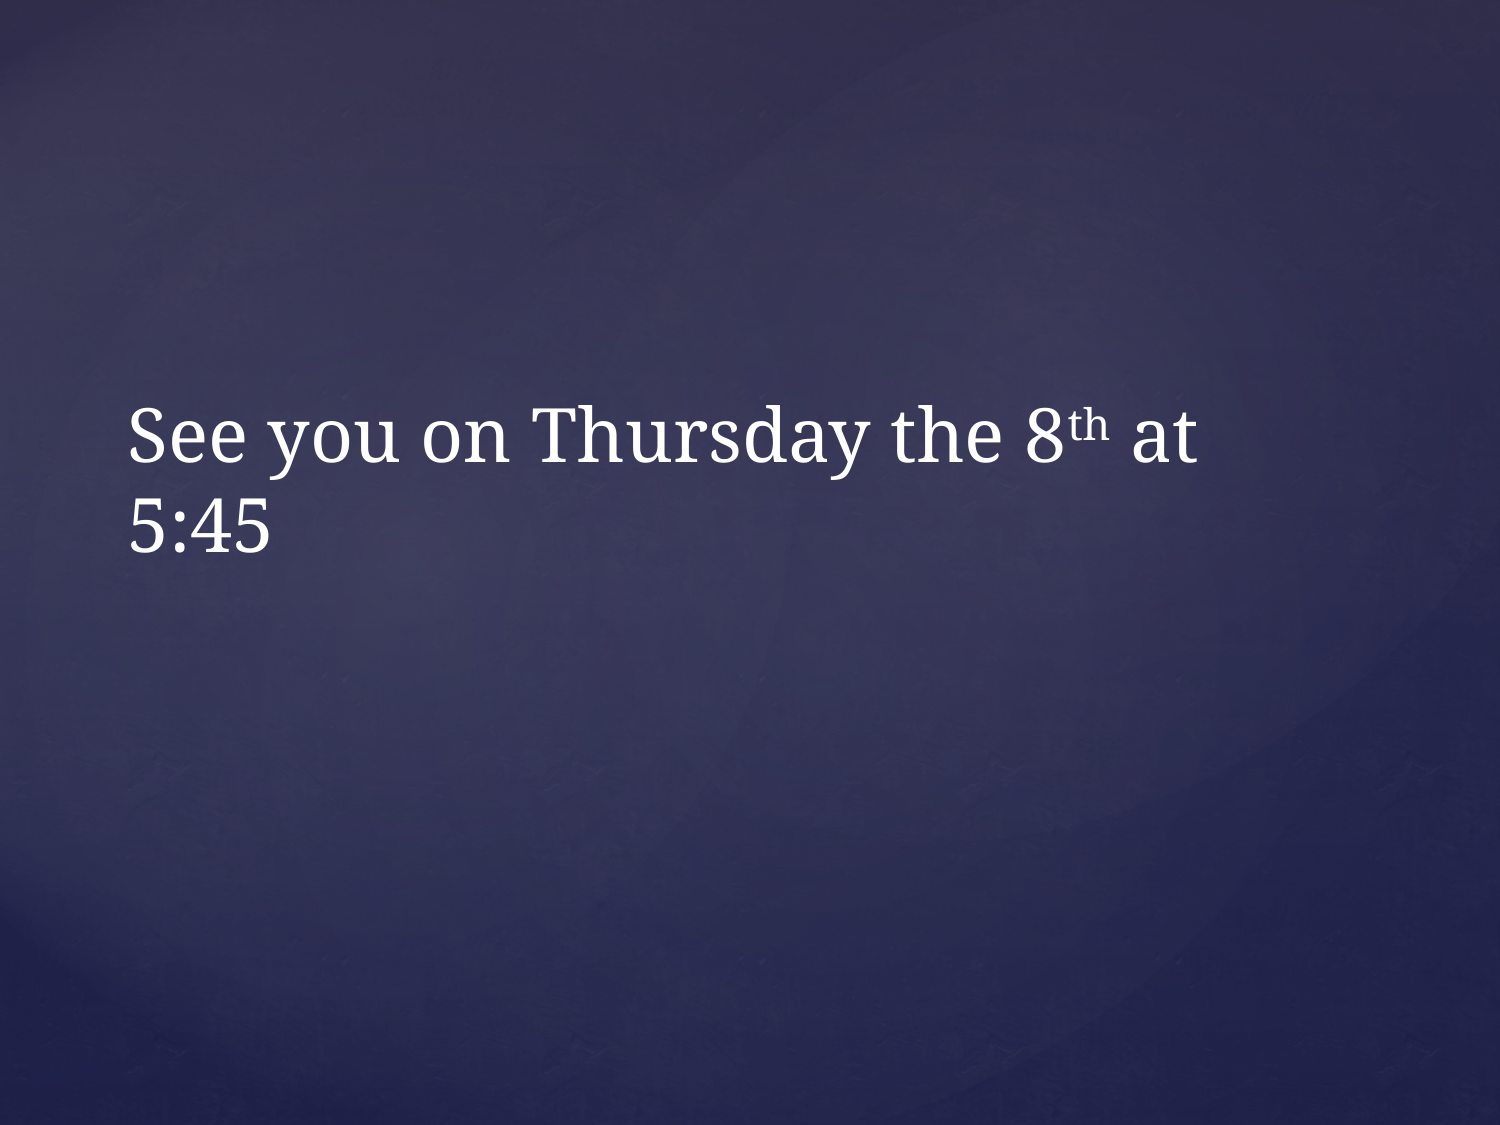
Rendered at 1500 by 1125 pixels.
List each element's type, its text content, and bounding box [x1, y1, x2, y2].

title See you on Thursday the 8th at 5:45 [112, 425, 1350, 575]
